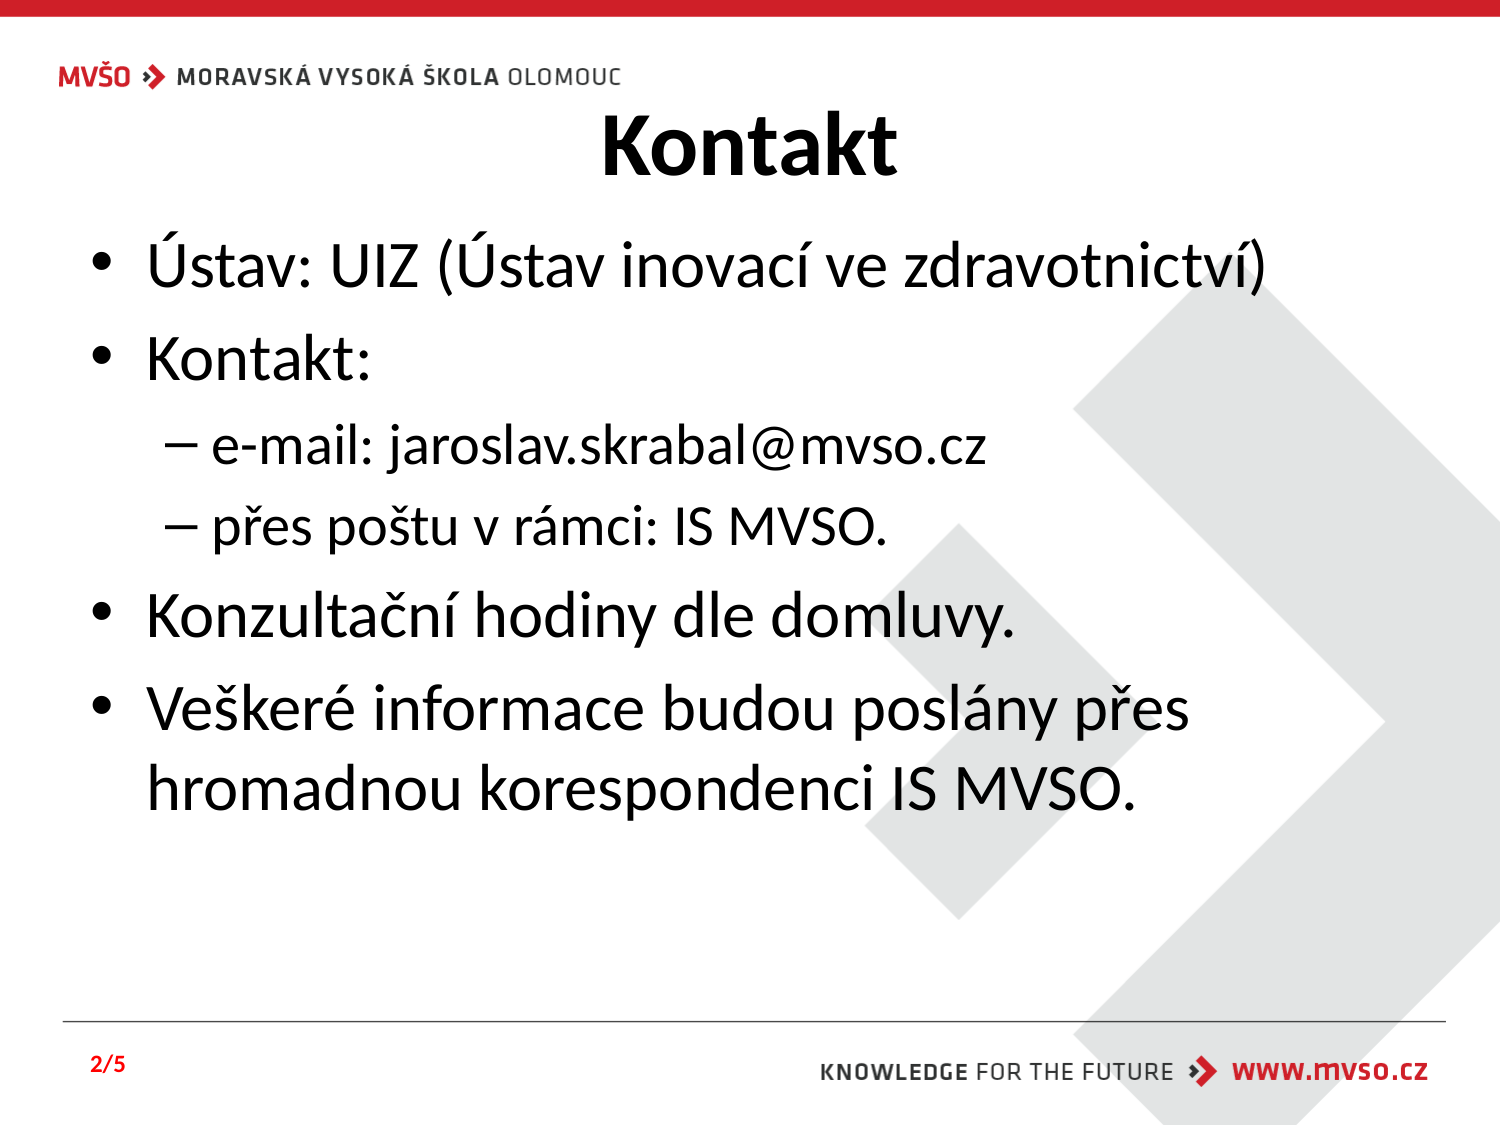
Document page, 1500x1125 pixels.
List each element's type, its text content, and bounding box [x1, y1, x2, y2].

text_box 2/5 [74, 1040, 213, 1085]
title Kontakt [75, 45, 1425, 213]
list Ústav: UIZ (Ústav inovací ve zdravotnictví) Kontakt: e-mail: jaroslav.skrabal@mvso.cz přes poštu v rámci: IS MVSO. Konzultační hodiny dle domluvy. Veškeré informace budou poslány přes hromadnou korespondenci IS MVSO. [75, 213, 1425, 956]
picture [0, 0, 1500, 1125]
